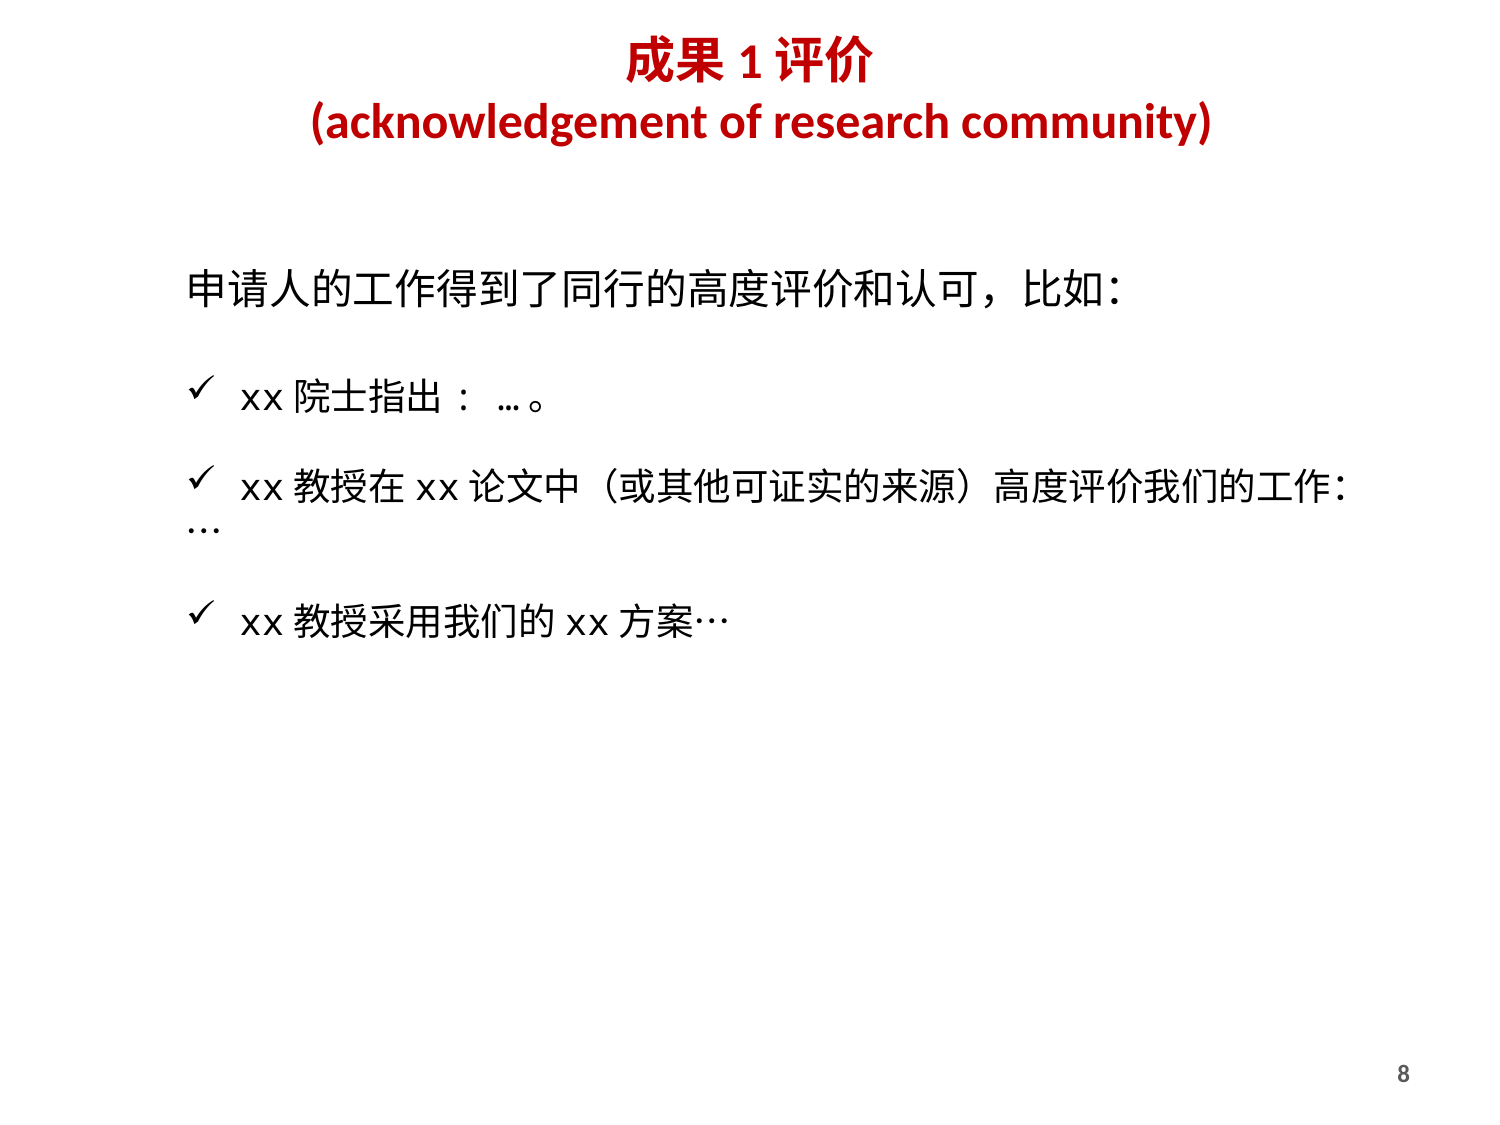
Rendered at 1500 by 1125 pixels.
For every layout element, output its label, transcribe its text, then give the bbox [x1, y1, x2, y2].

text_box 申请人的工作得到了同行的高度评价和认可，比如： xx院士指出: …。 xx教授在xx论文中（或其他可证实的来源）高度评价我们的工作：… xx教授采用我们的xx方案… [171, 255, 1388, 651]
slide_number 8 [1074, 1042, 1425, 1103]
title 成果1评价 (acknowledgement of research community) [0, 0, 1500, 183]
